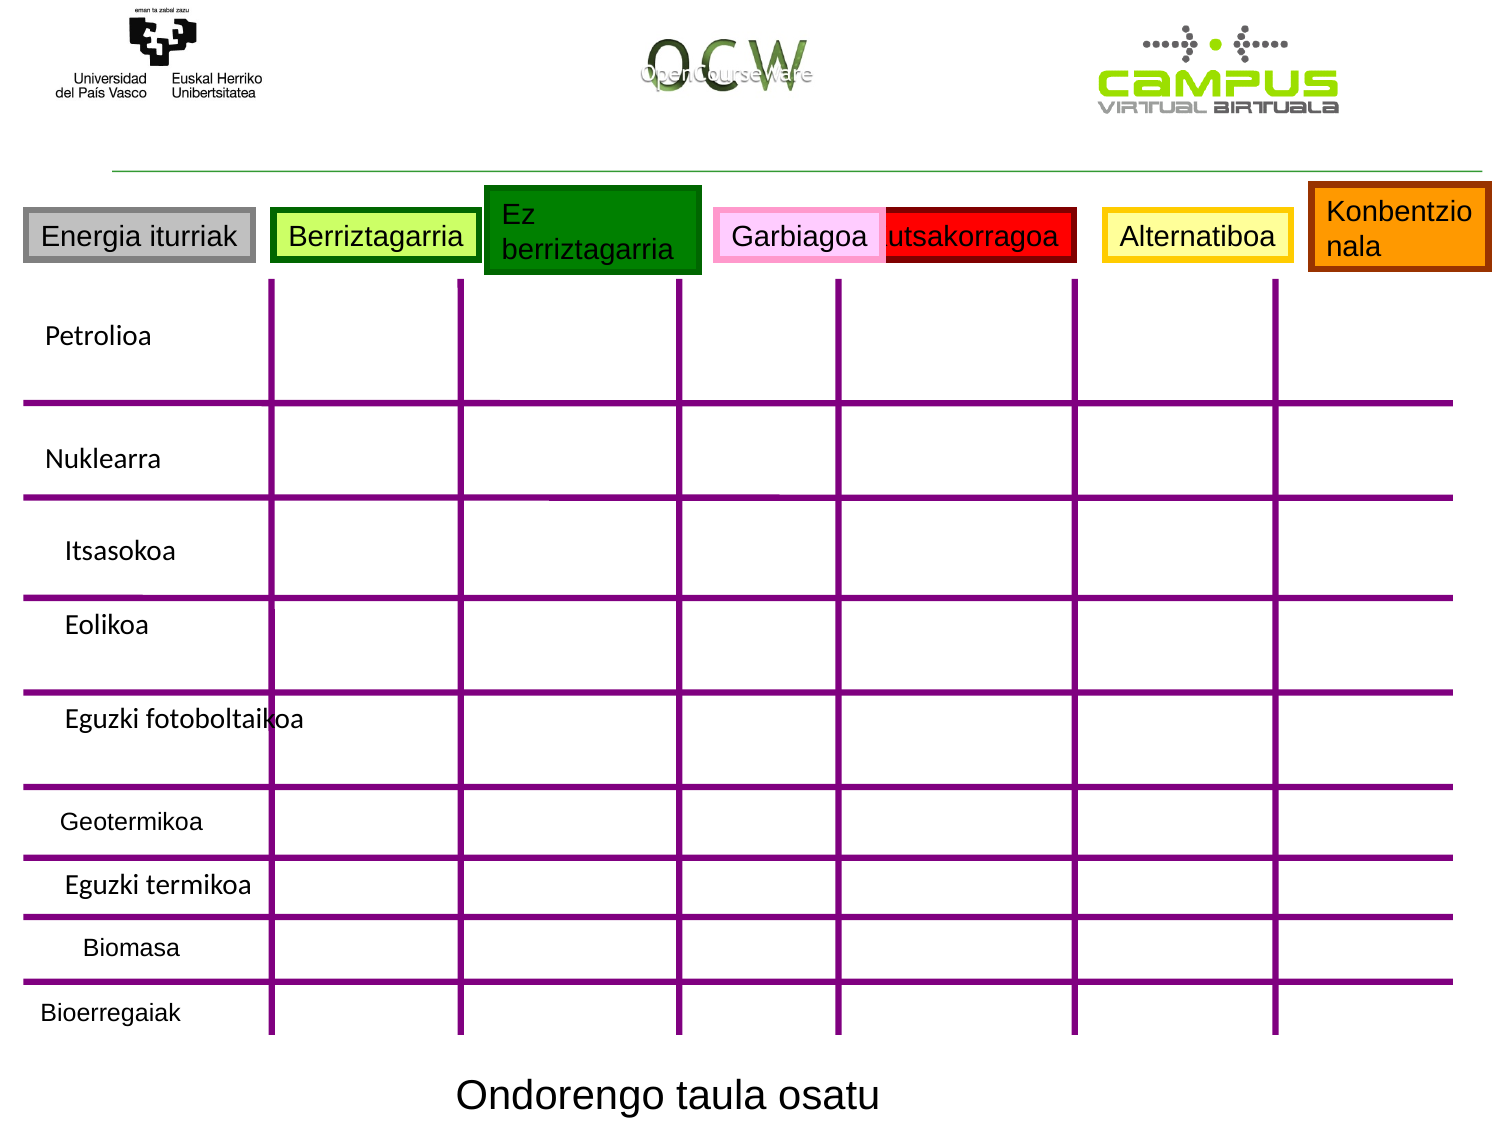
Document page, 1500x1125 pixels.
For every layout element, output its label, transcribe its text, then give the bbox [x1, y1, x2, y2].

text_box Bioerregaiak [25, 991, 196, 1034]
text_box Berriztagarria [273, 209, 479, 260]
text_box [23, 402, 266, 982]
text_box Ez berriztagarria [486, 187, 700, 273]
picture [1095, 23, 1340, 115]
picture [634, 9, 822, 105]
text_box Alternatiboa [1104, 209, 1291, 260]
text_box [271, 278, 1276, 1036]
text_box Garbiagoa [716, 209, 883, 260]
text_box Kutsakorragoa [883, 209, 1075, 260]
text_box Konbentzionala [1311, 184, 1489, 270]
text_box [1280, 402, 1454, 982]
text_box Energia iturriak [25, 209, 253, 260]
text_box Ondorengo taula osatu [440, 1060, 991, 1125]
picture [47, 0, 273, 105]
text_box Petrolioa [30, 308, 256, 359]
